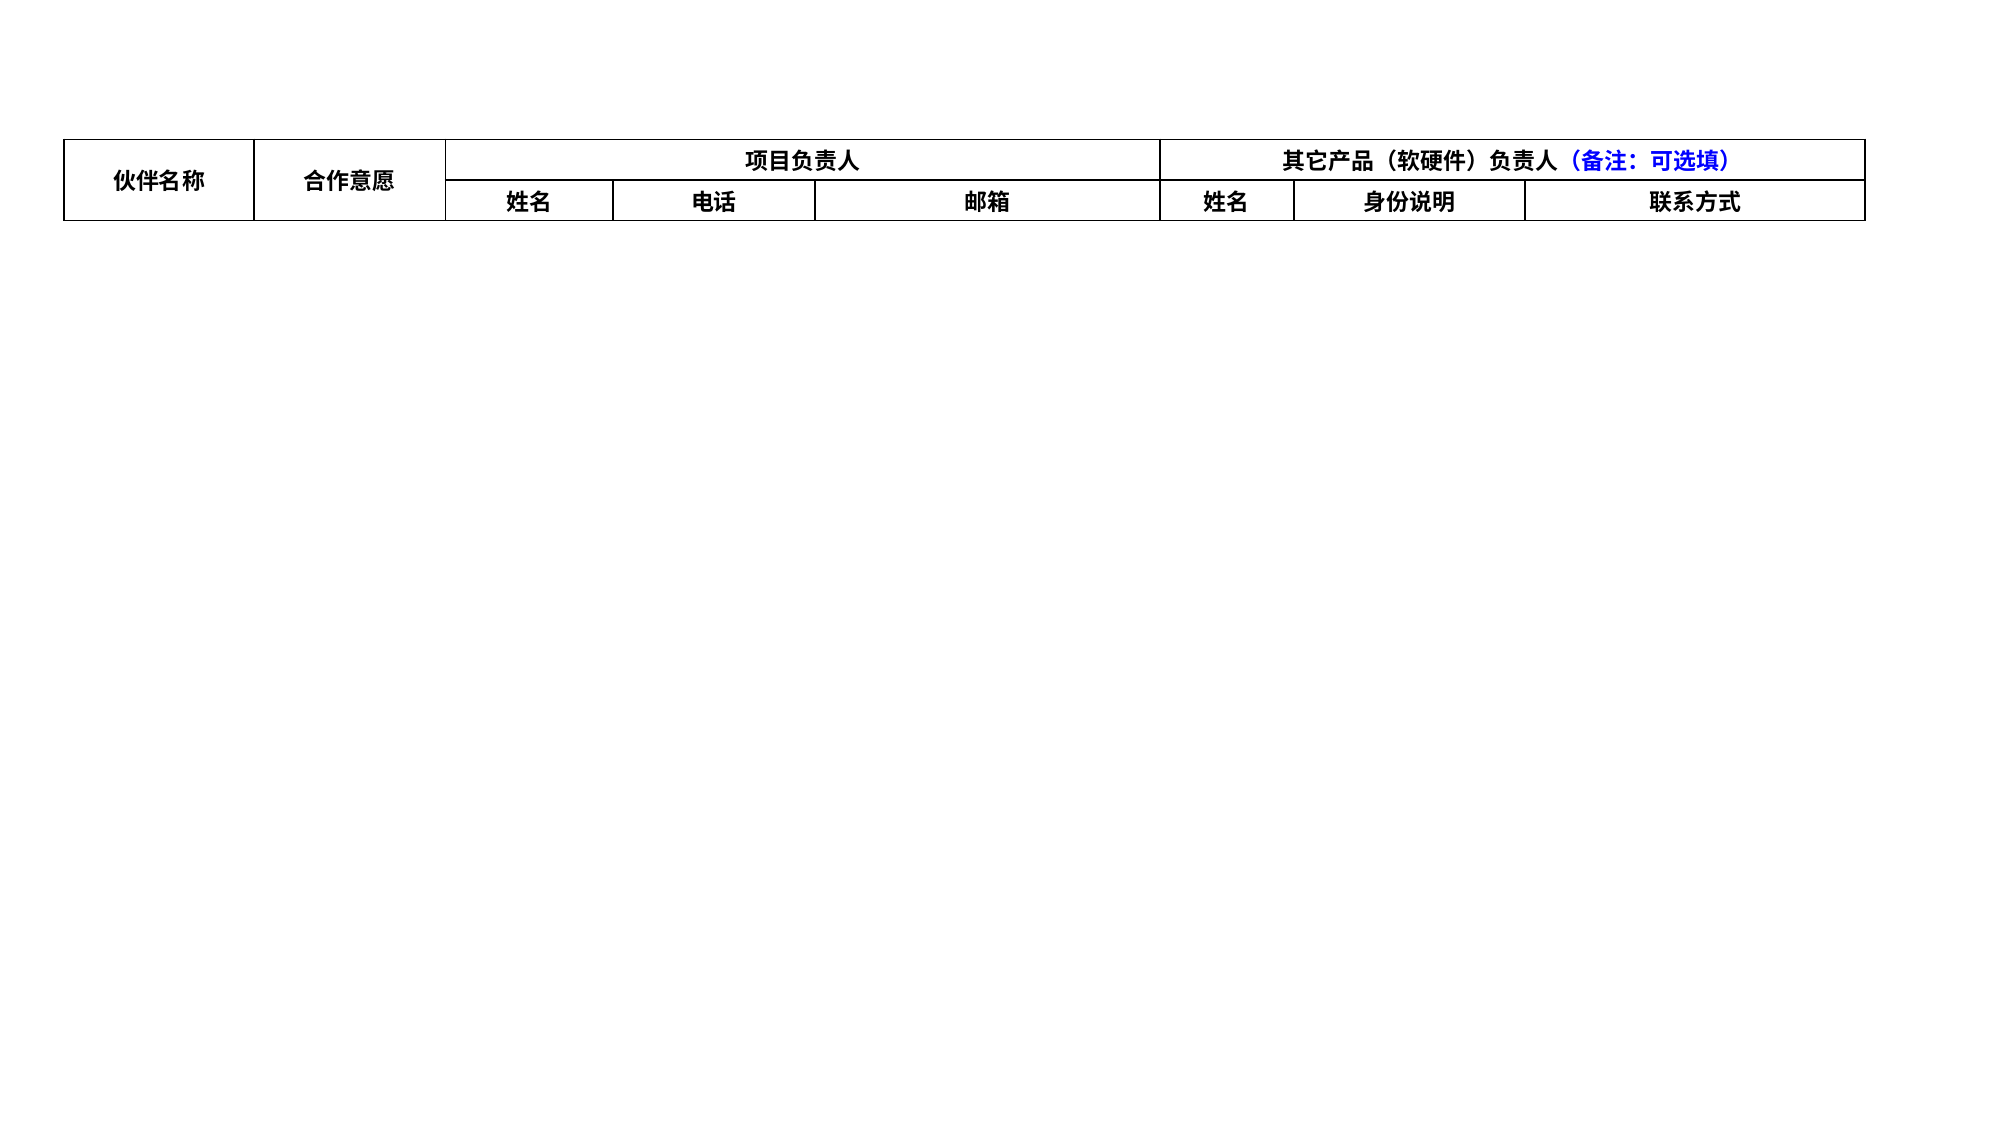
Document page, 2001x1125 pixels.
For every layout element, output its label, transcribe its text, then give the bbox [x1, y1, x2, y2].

table_cell 身份说明 [1295, 181, 1524, 220]
table_cell 邮箱 [816, 181, 1159, 220]
table_cell 姓名 [1161, 181, 1293, 220]
table_cell 联系方式 [1526, 181, 1864, 220]
table_cell 姓名 [446, 181, 612, 220]
table_cell 电话 [614, 181, 814, 220]
table_header 项目负责人 [446, 140, 1159, 179]
table_header 合作意愿 [255, 140, 445, 220]
table_header 伙伴名称 [65, 140, 253, 220]
table_header 其它产品（软硬件）负责人（备注：可选填） [1161, 140, 1864, 179]
